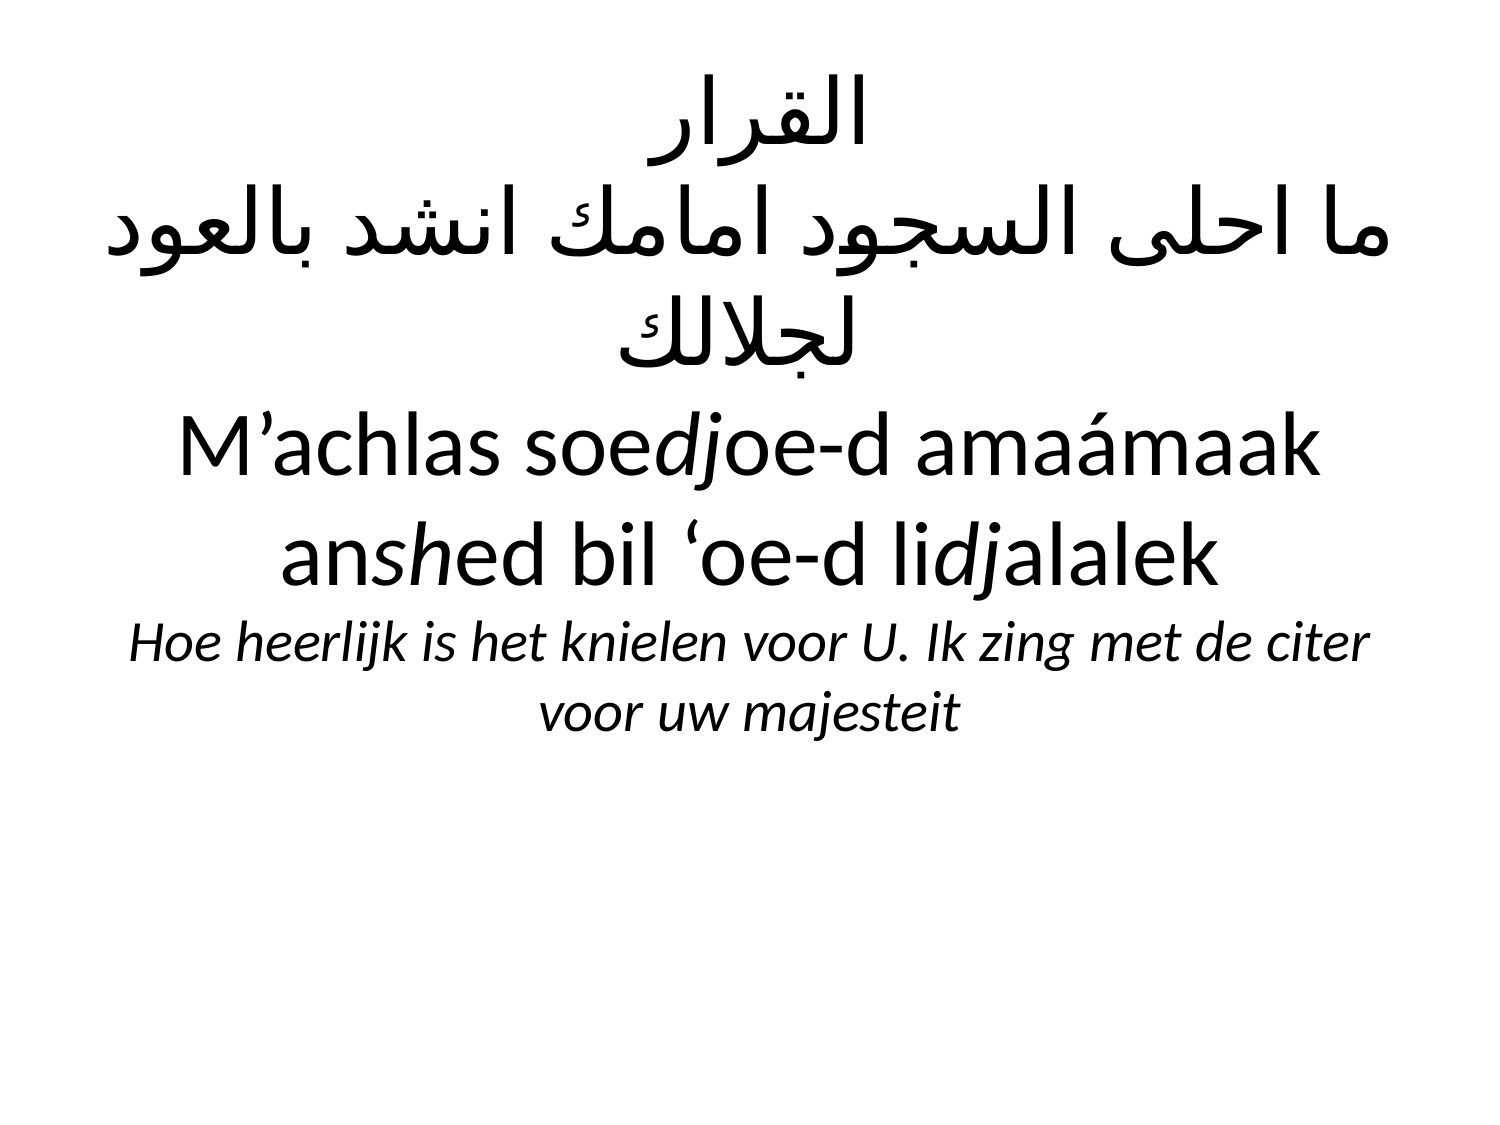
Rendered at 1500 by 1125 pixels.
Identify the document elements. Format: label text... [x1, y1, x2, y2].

title القرار ما احلى السجود امامك انشد بالعود لجلالك M’achlas soedjoe-d amaámaak anshed bil ‘oe-d lidjalalek Hoe heerlijk is het knielen voor U. Ik zing met de citer voor uw majesteit [75, 45, 1425, 752]
